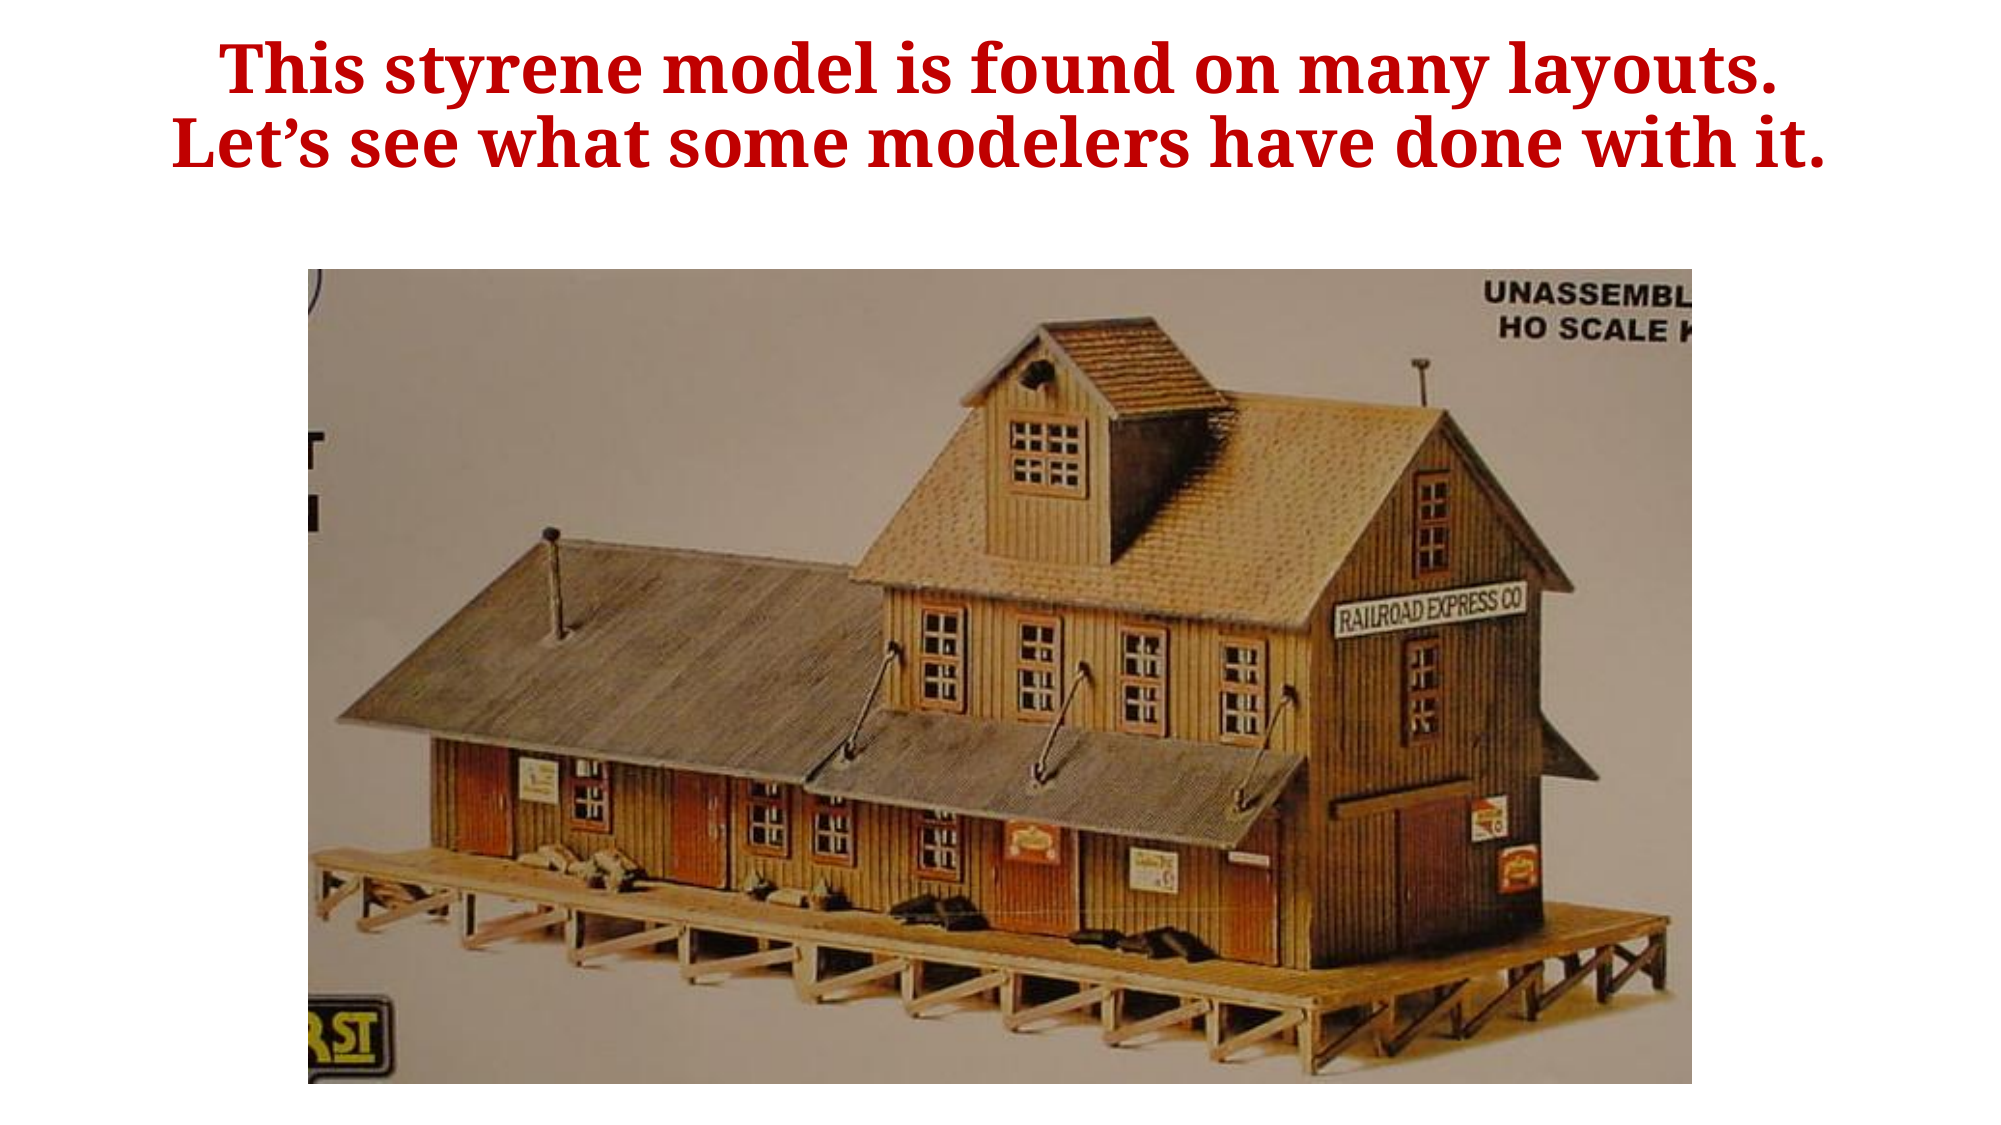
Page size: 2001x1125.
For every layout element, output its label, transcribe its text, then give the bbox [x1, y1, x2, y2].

title This styrene model is found on many layouts. Let’s see what some modelers have done with it. [137, 20, 1863, 198]
picture [308, 269, 1692, 1084]
